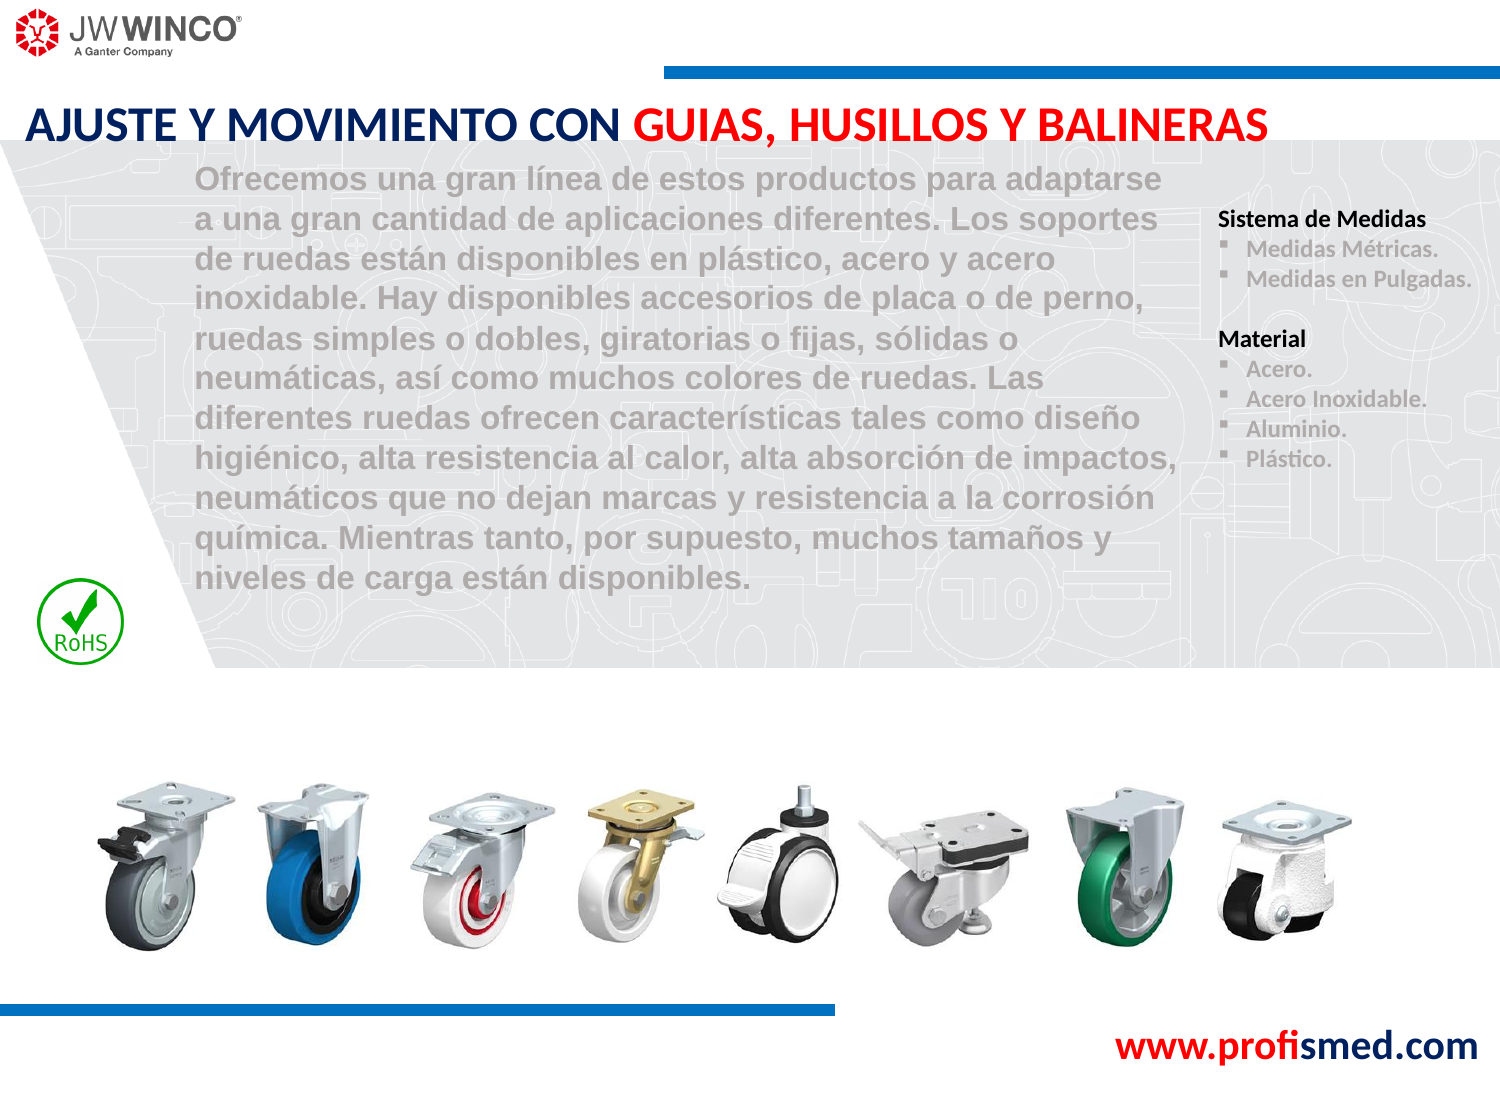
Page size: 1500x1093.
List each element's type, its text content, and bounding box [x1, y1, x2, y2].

text_box AJUSTE Y MOVIMIENTO CON GUIAS, HUSILLOS Y BALINERAS [10, 83, 1475, 139]
picture [0, 2, 248, 65]
picture [250, 779, 370, 951]
picture [0, 139, 1500, 668]
picture [410, 791, 558, 950]
picture [712, 778, 845, 947]
picture [855, 799, 1032, 950]
picture [1214, 795, 1354, 947]
picture [572, 786, 706, 948]
picture [93, 773, 238, 952]
picture [1061, 780, 1192, 948]
text_box www.profismed.com [1100, 1010, 1500, 1075]
